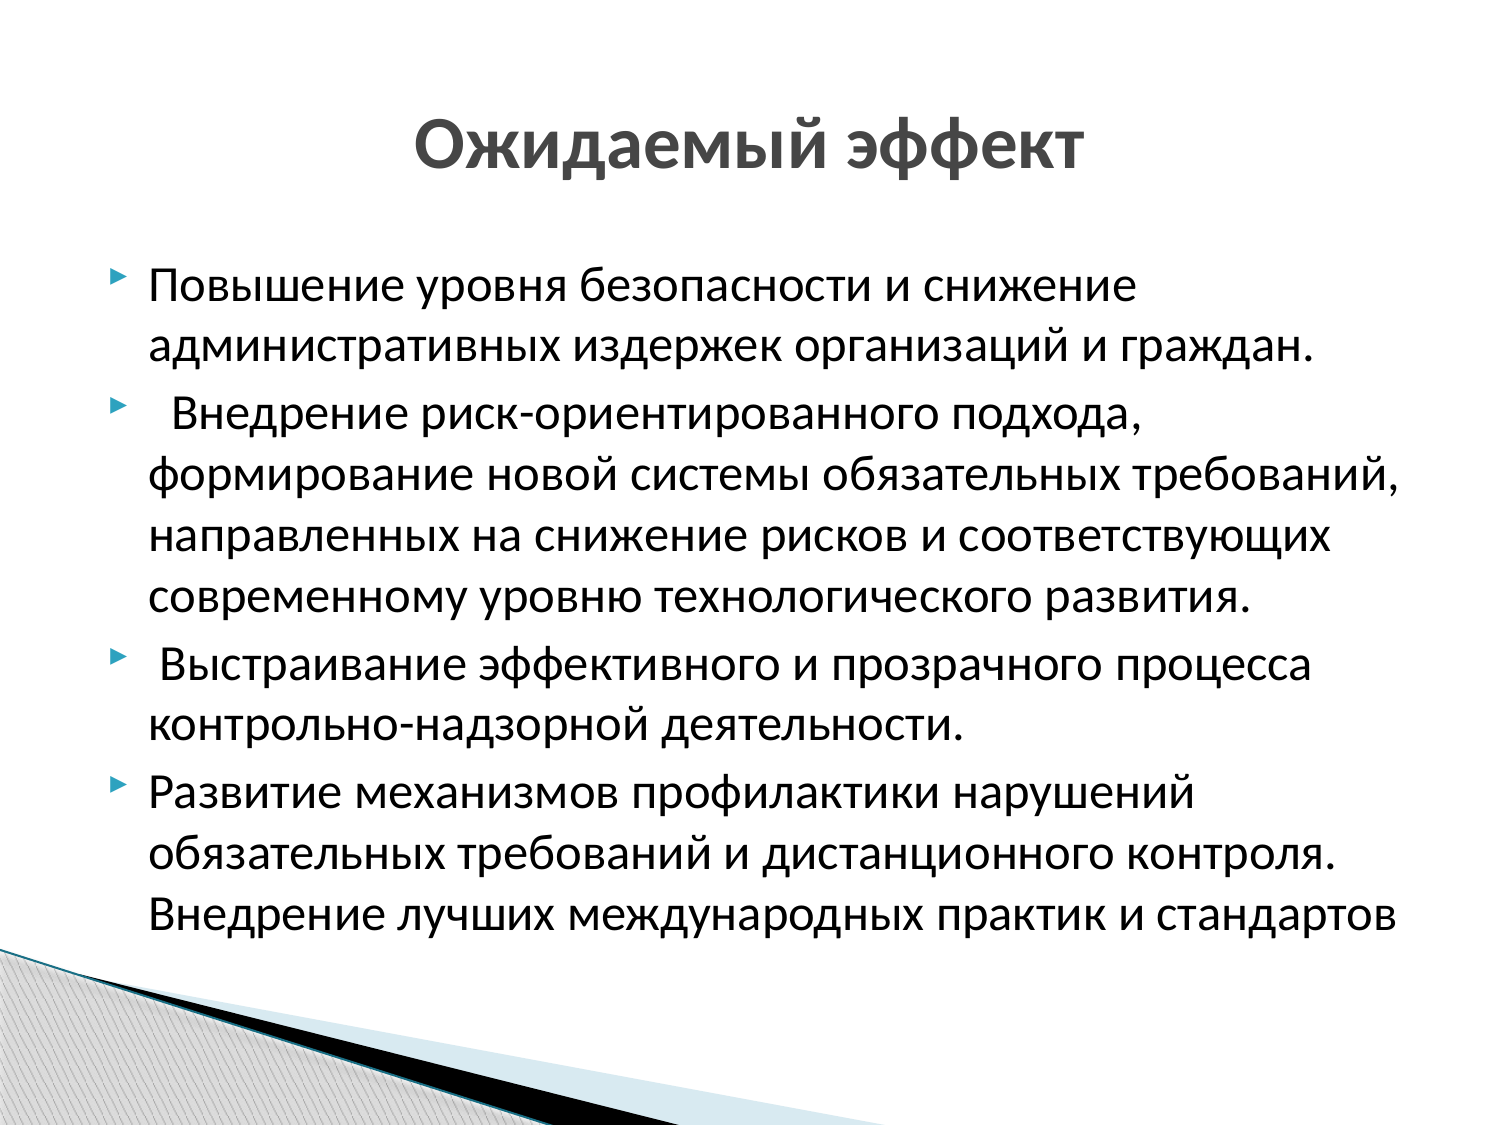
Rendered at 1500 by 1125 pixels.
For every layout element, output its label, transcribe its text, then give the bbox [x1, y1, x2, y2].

list Повышение уровня безопасности и снижение административных издержек организаций и граждан. Внедрение риск-ориентированного подхода, формирование новой системы обязательных требований, направленных на снижение рисков и соответствующих современному уровню технологического развития. Выстраивание эффективного и прозрачного процесса контрольно-надзорной деятельности. Развитие механизмов профилактики нарушений обязательных требований и дистанционного контроля. Внедрение лучших международных практик и стандартов [75, 243, 1425, 986]
title Ожидаемый эффект [75, 45, 1425, 233]
